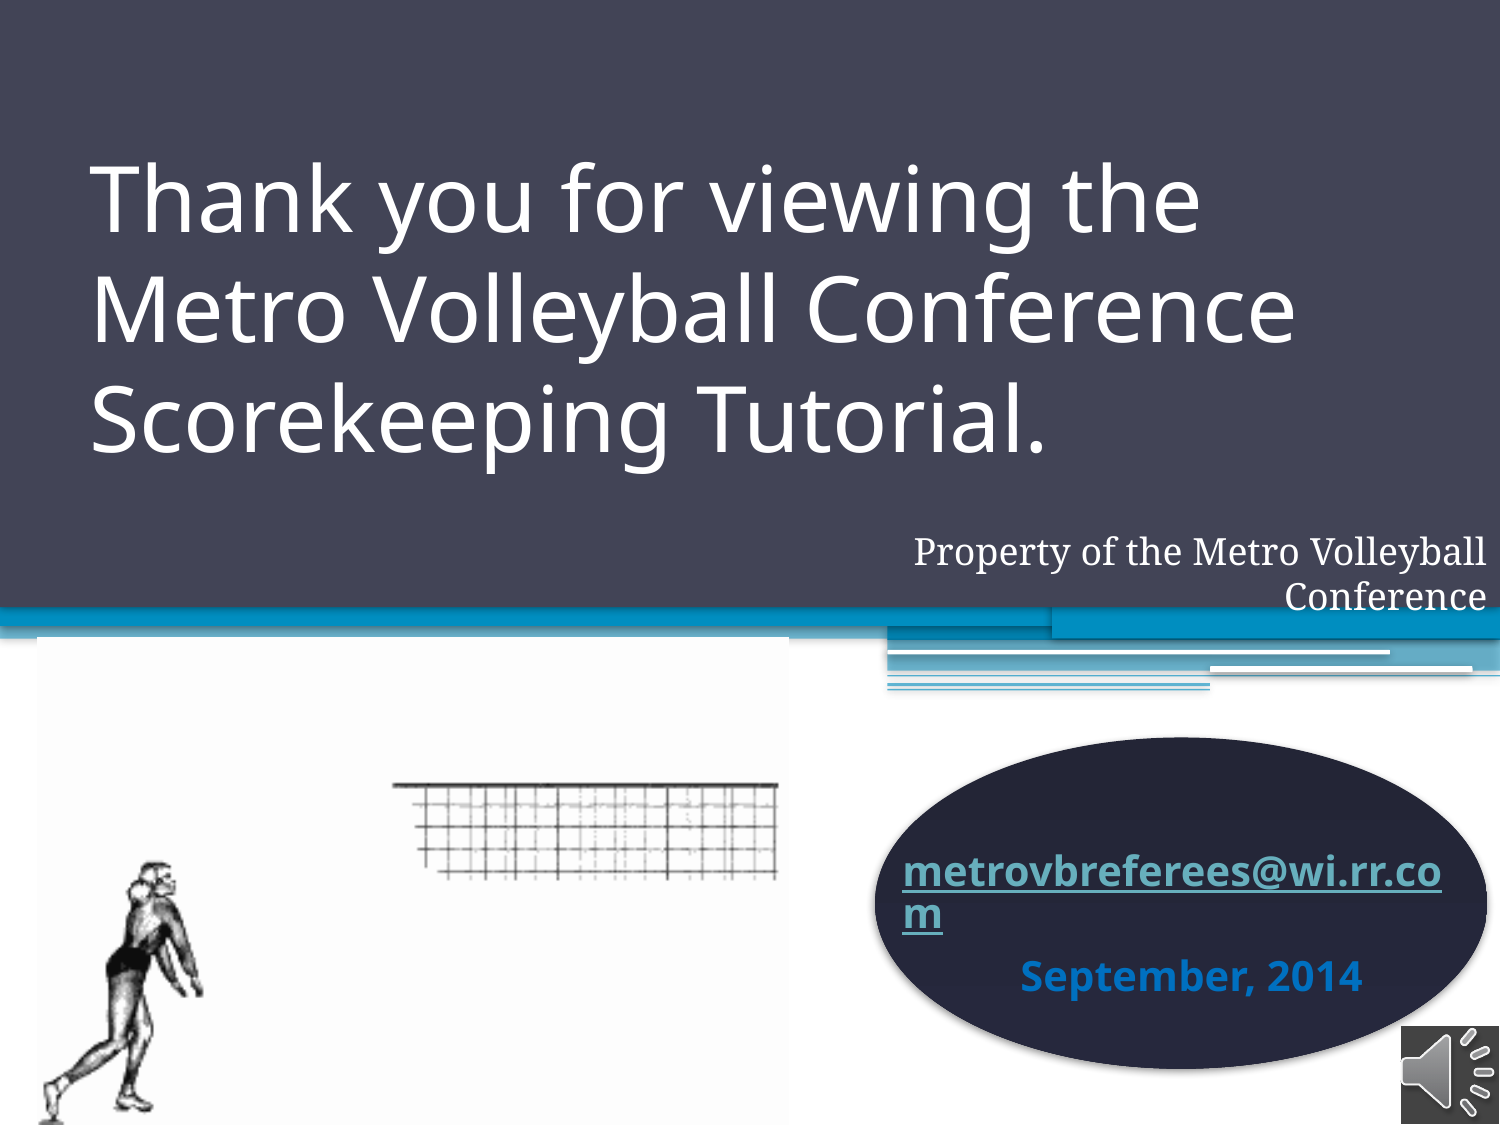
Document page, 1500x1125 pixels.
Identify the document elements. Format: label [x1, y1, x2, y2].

text_box [874, 857, 887, 949]
subtitle [887, 837, 1486, 988]
text_box [918, 988, 1445, 1069]
text_box [900, 737, 1463, 837]
title [75, 125, 1463, 479]
picture [37, 637, 789, 1125]
picture [1399, 1024, 1500, 1125]
text_box [737, 527, 1488, 618]
